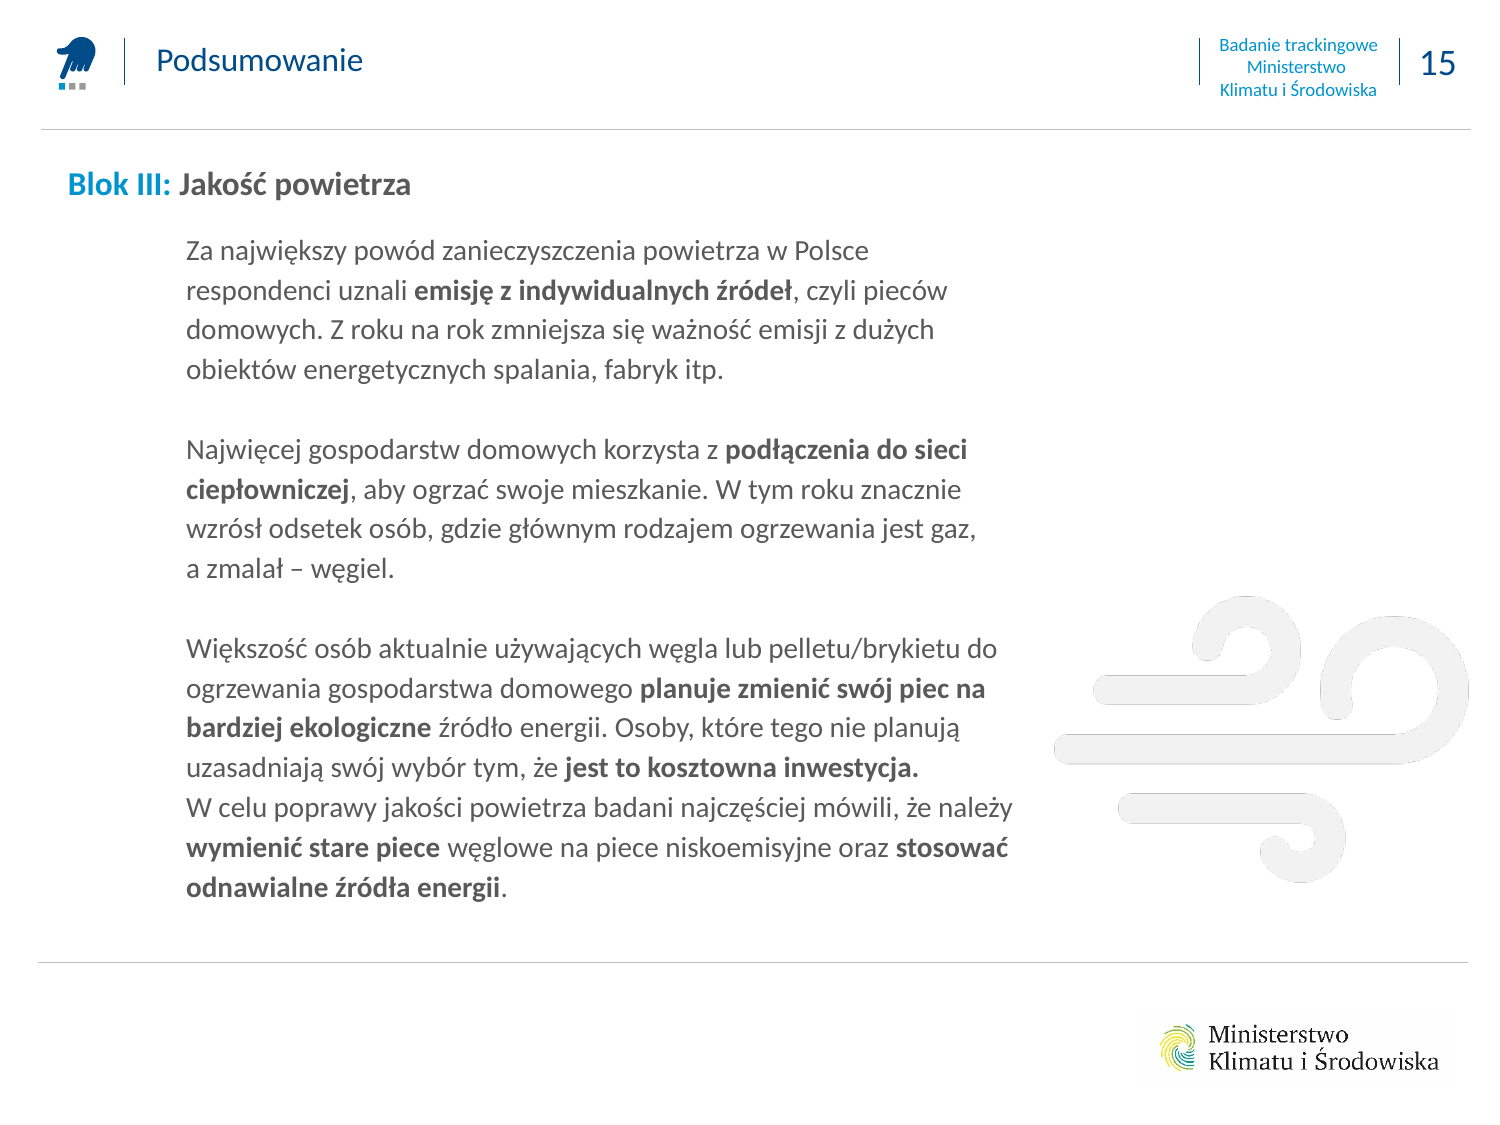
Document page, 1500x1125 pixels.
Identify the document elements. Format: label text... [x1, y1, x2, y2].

list Za największy powód zanieczyszczenia powietrza w Polsce respondenci uznali emisję z indywidualnych źródeł, czyli pieców domowych. Z roku na rok zmniejsza się ważność emisji z dużych obiektów energetycznych spalania, fabryk itp. Najwięcej gospodarstw domowych korzysta z podłączenia do sieci ciepłowniczej, aby ogrzać swoje mieszkanie. W tym roku znacznie wzrósł odsetek osób, gdzie głównym rodzajem ogrzewania jest gaz, a zmalał – węgiel. Większość osób aktualnie używających węgla lub pelletu/brykietu do ogrzewania gospodarstwa domowego planuje zmienić swój piec na bardziej ekologiczne źródło energii. Osoby, które tego nie planują uzasadniają swój wybór tym, że jest to kosztowna inwestycja. W celu poprawy jakości powietrza badani najczęściej mówili, że należy wymienić stare piece węglowe na piece niskoemisyjne oraz stosować odnawialne źródła energii. [171, 218, 1034, 845]
list Podsumowanie [123, 30, 1199, 92]
picture [1141, 1007, 1457, 1088]
picture [1025, 503, 1499, 977]
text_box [56, 36, 96, 90]
list Blok III: Jakość powietrza [53, 148, 1410, 219]
